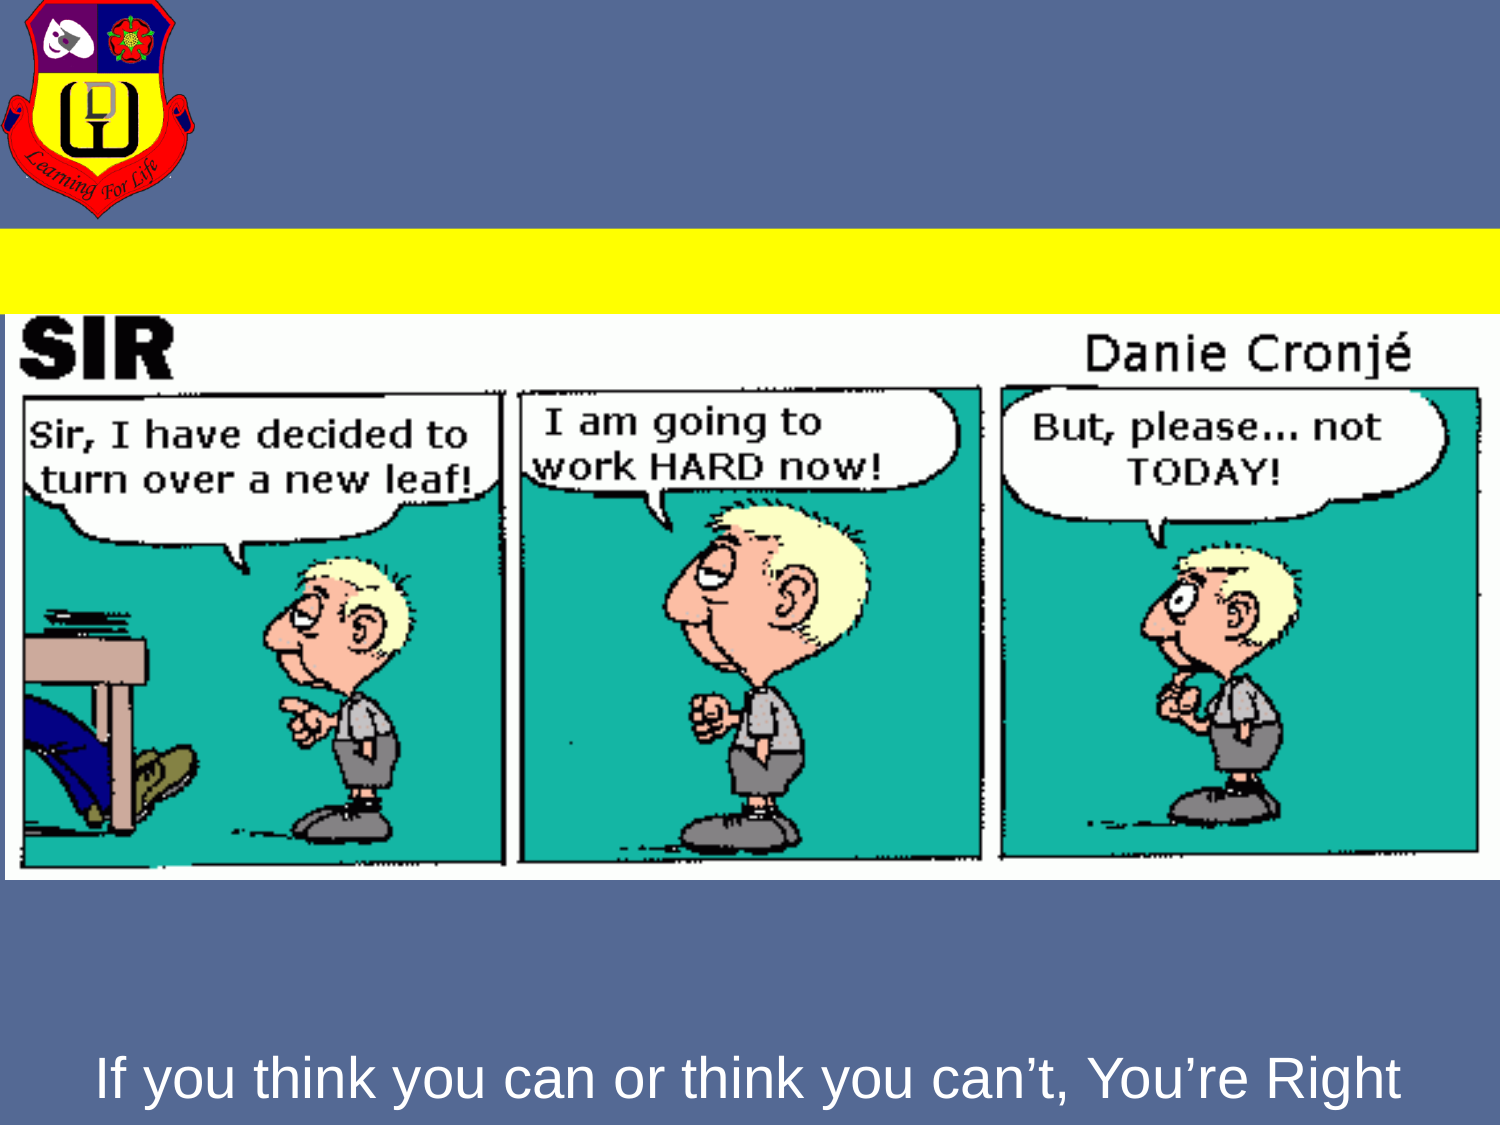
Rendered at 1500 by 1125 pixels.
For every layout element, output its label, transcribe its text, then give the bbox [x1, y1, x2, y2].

picture [0, 0, 195, 220]
picture [5, 314, 1500, 880]
text_box If you think you can or think you can’t, You’re Right [79, 1032, 1419, 1118]
text_box [0, 228, 1500, 315]
